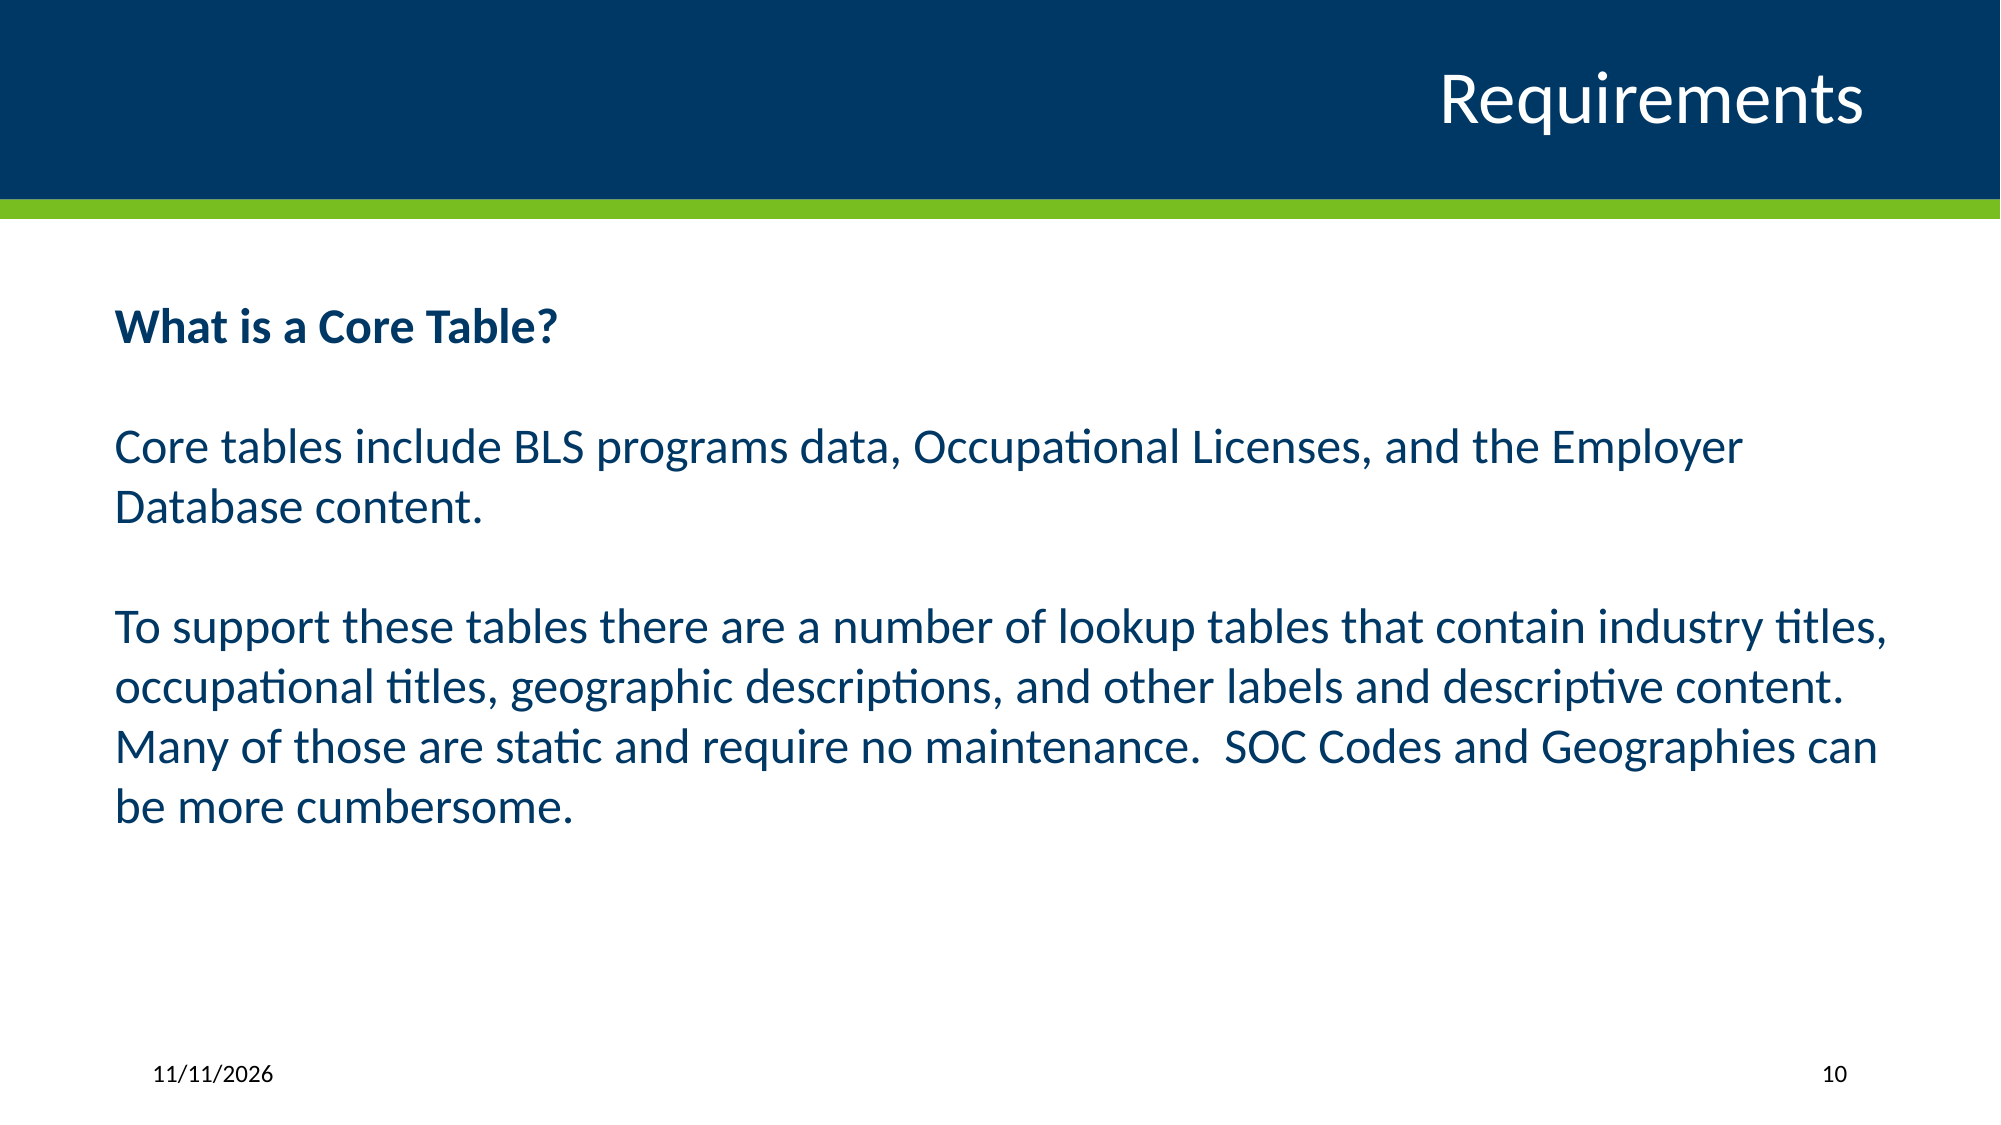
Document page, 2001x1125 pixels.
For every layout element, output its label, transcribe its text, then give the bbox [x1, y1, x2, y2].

title Requirements [0, 0, 2000, 200]
slide_number 10 [1622, 1042, 1863, 1103]
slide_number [137, 1042, 361, 1103]
text_box What is a Core Table? Core tables include BLS programs data, Occupational Licenses, and the Employer Database content. To support these tables there are a number of lookup tables that contain industry titles, occupational titles, geographic descriptions, and other labels and descriptive content. Many of those are static and require no maintenance. SOC Codes and Geographies can be more cumbersome. [99, 285, 1941, 901]
